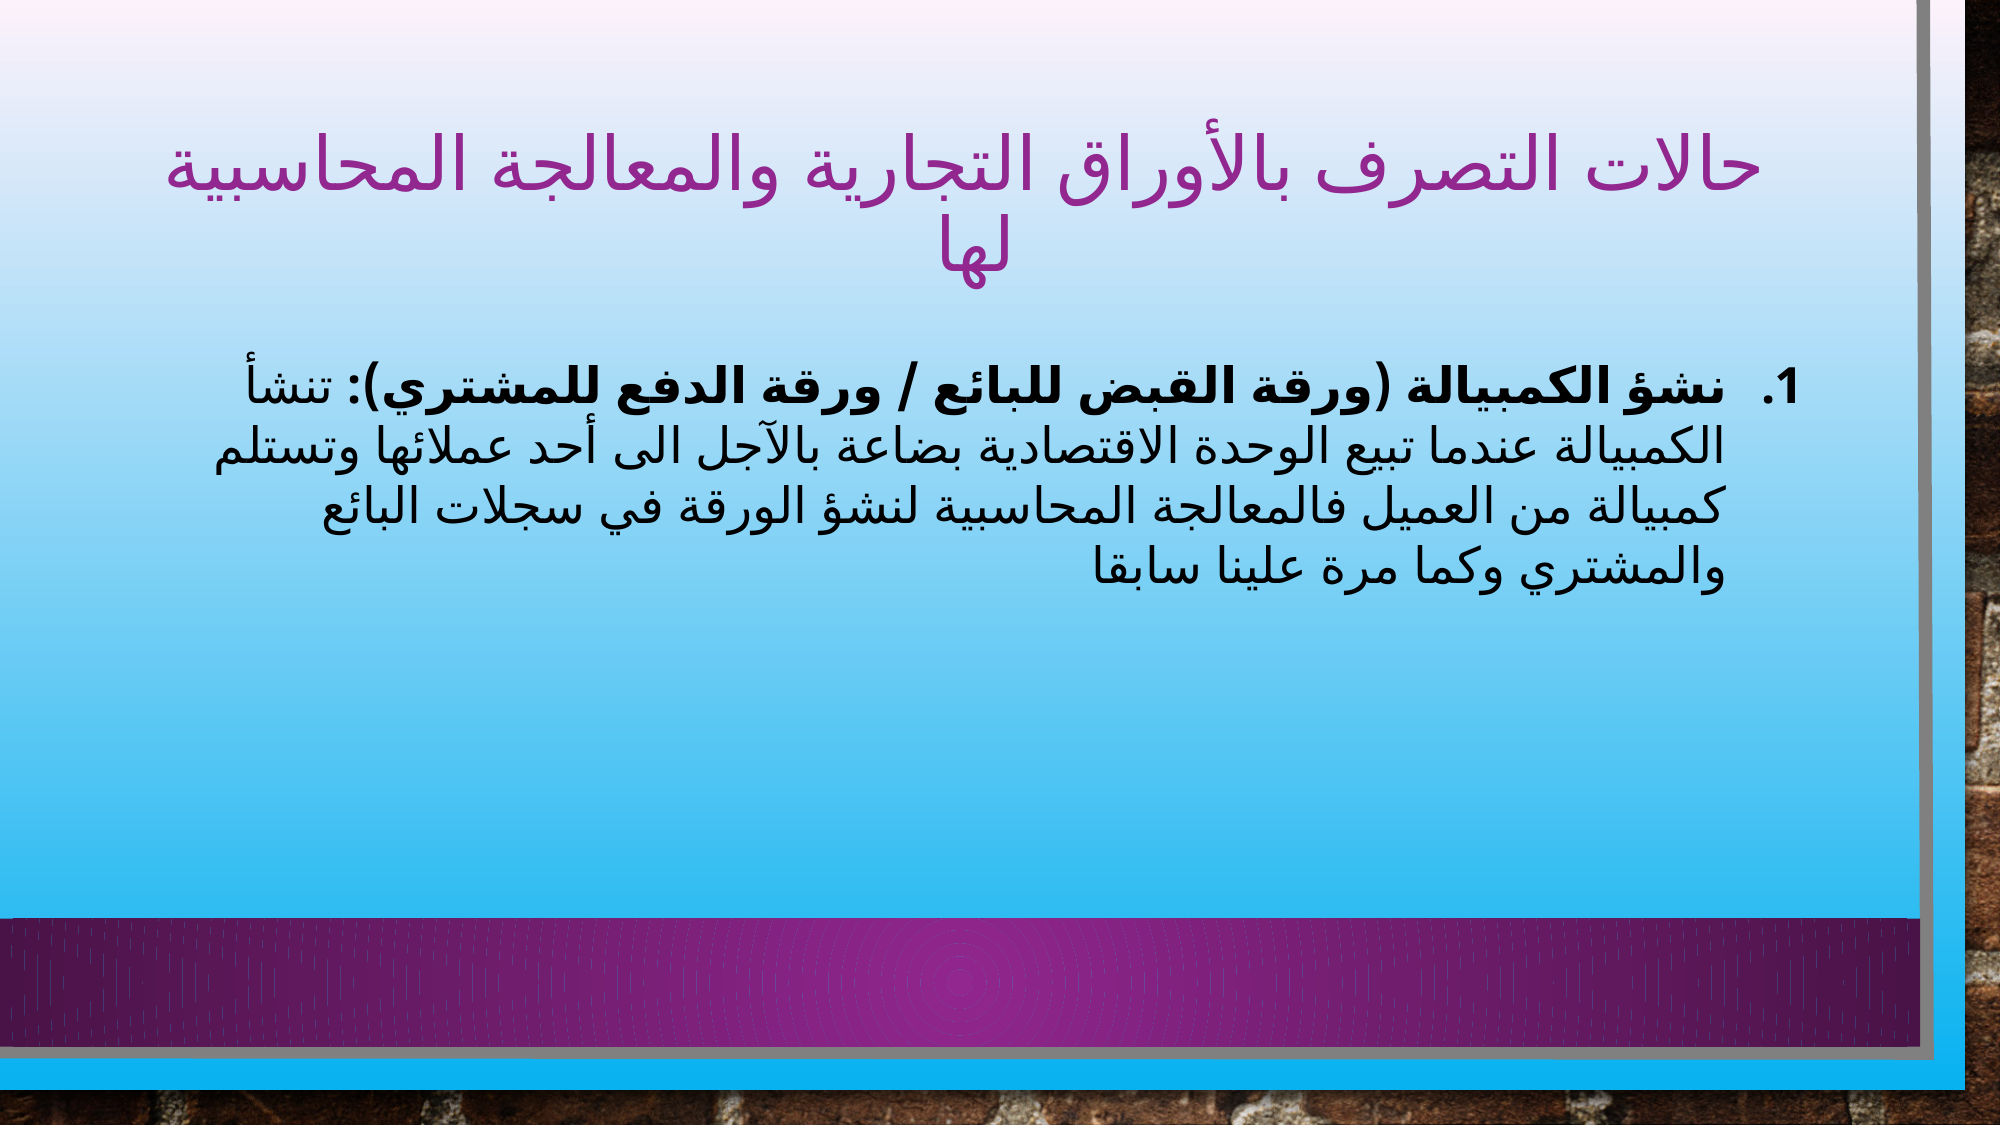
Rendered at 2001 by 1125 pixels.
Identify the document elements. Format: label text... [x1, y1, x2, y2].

title حالات التصرف بالأوراق التجارية والمعالجة المحاسبية لها [112, 112, 1818, 302]
list نشؤ الكمبيالة (ورقة القبض للبائع / ورقة الدفع للمشتري): تنشأ الكمبيالة عندما تبيع الوحدة الاقتصادية بضاعة بالآجل الى أحد عملائها وتستلم كمبيالة من العميل فالمعالجة المحاسبية لنشؤ الورقة في سجلات البائع والمشتري وكما مرة علينا سابقا [112, 338, 1818, 689]
picture [0, 0, 2000, 1125]
